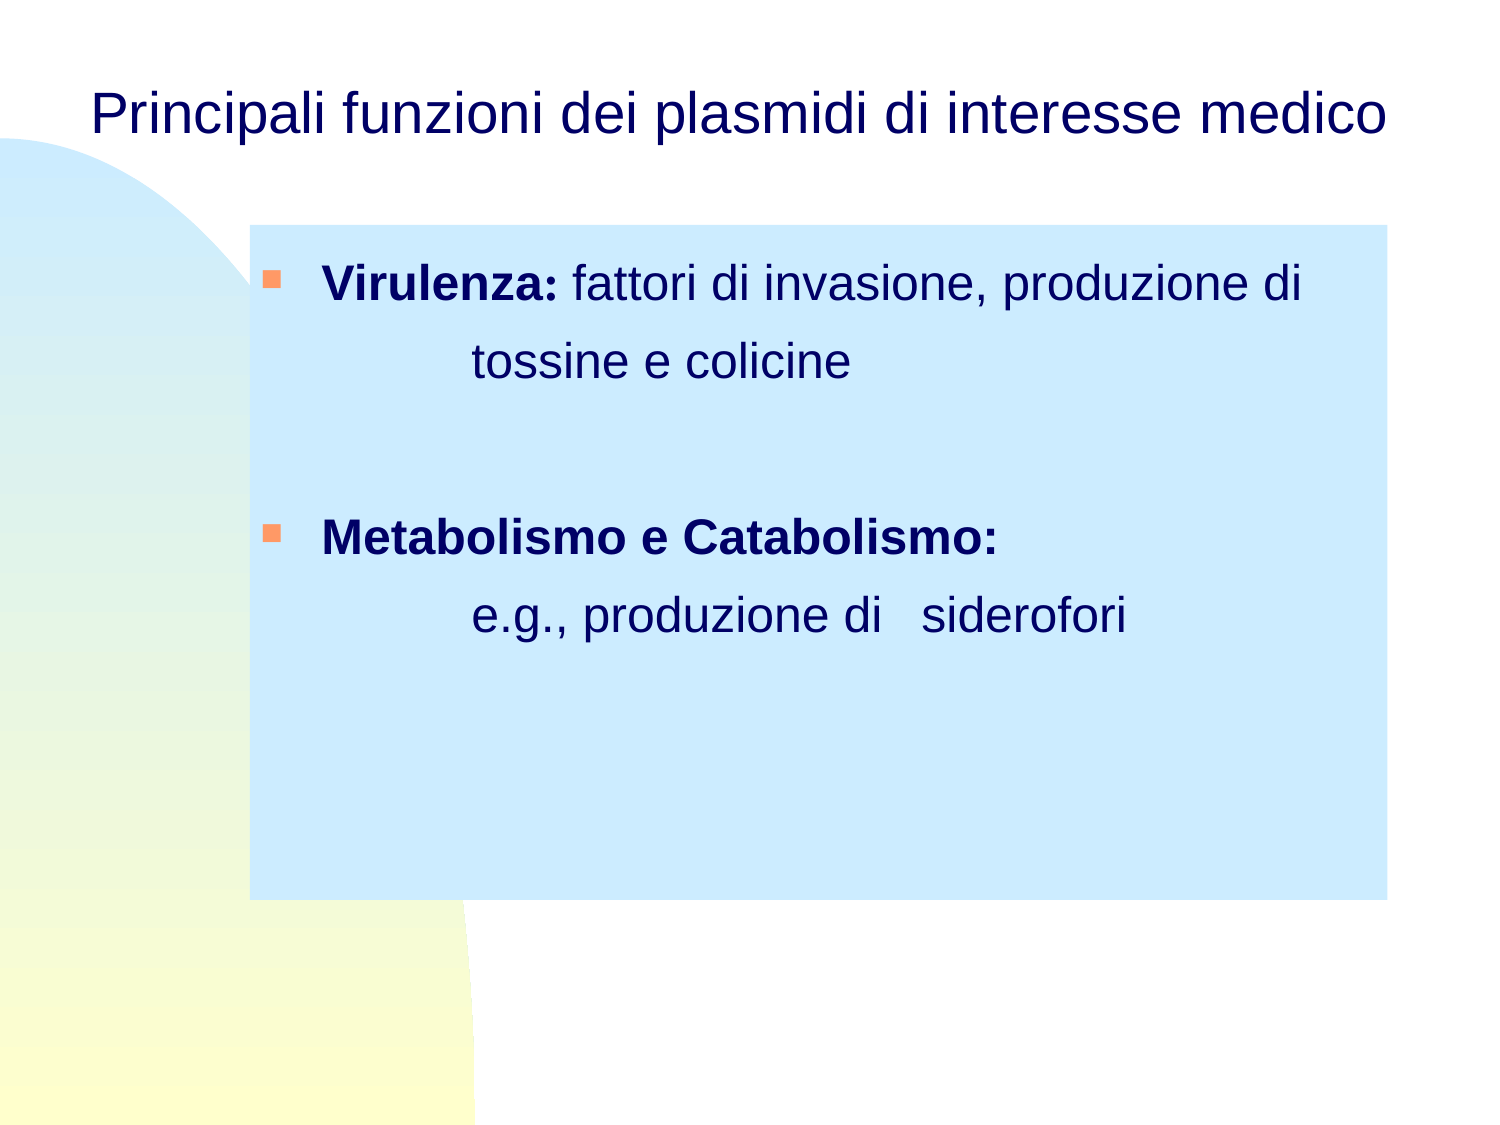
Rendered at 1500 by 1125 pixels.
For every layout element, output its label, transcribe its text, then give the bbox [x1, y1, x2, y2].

title Principali funzioni dei plasmidi di interesse medico [75, 50, 1475, 188]
list Virulenza: fattori di invasione, produzione di tossine e colicine Metabolismo e Catabolismo: e.g., produzione di siderofori [249, 224, 1388, 900]
